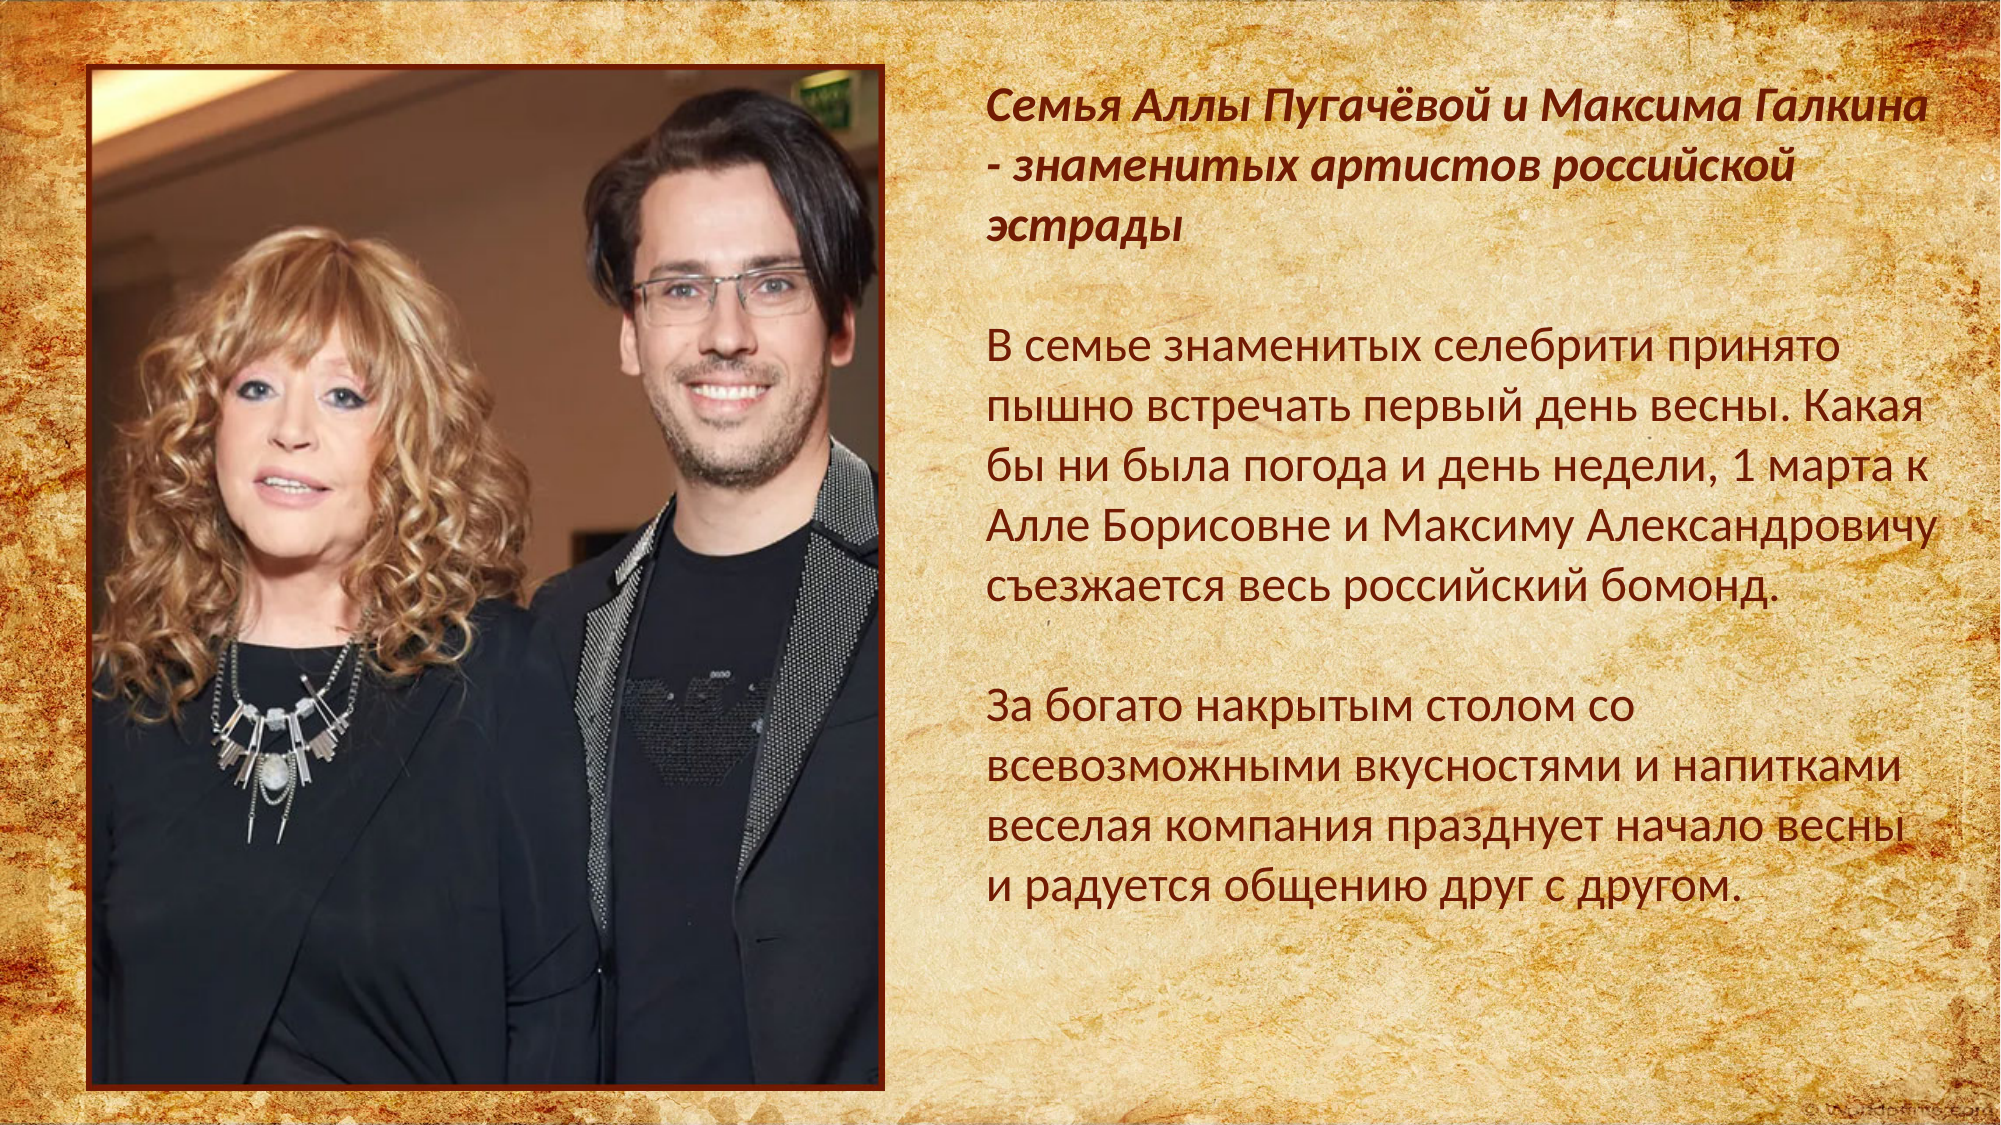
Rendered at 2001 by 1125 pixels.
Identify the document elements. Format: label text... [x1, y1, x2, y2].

text_box [0, 0, 2000, 1125]
picture [86, 64, 885, 1091]
text_box Семья Аллы Пугачёвой и Максима Галкина - знаменитых артистов российской эстрады В семье знаменитых селебрити принято пышно встречать первый день весны. Какая бы ни была погода и день недели, 1 марта к Алле Борисовне и Максиму Александровичу съезжается весь российский бомонд. За богато накрытым столом со всевозможными вкусностями и напитками веселая компания празднует начало весны и радуется общению друг с другом. [970, 64, 1954, 979]
